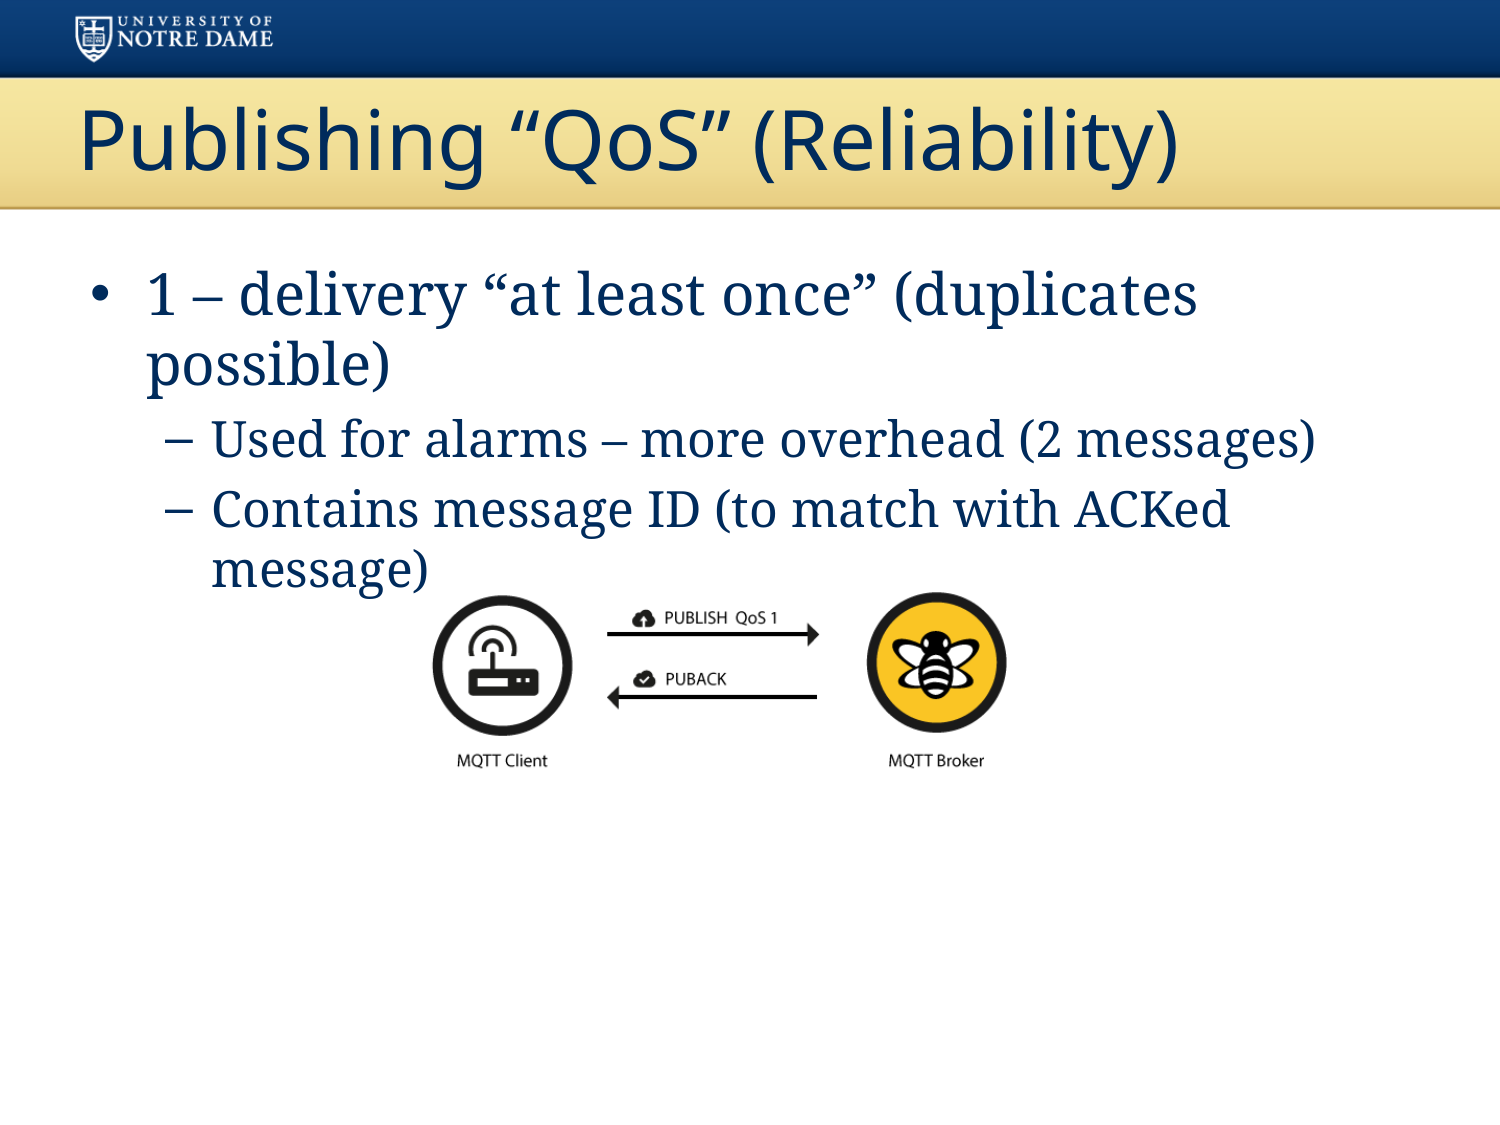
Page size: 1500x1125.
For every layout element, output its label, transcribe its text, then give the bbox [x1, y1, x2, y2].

picture [0, 0, 1500, 1125]
title Publishing “QoS” (Reliability) [62, 62, 1425, 213]
list 1 – delivery “at least once” (duplicates possible) Used for alarms – more overhead (2 messages) Contains message ID (to match with ACKed message) [75, 249, 1425, 1100]
